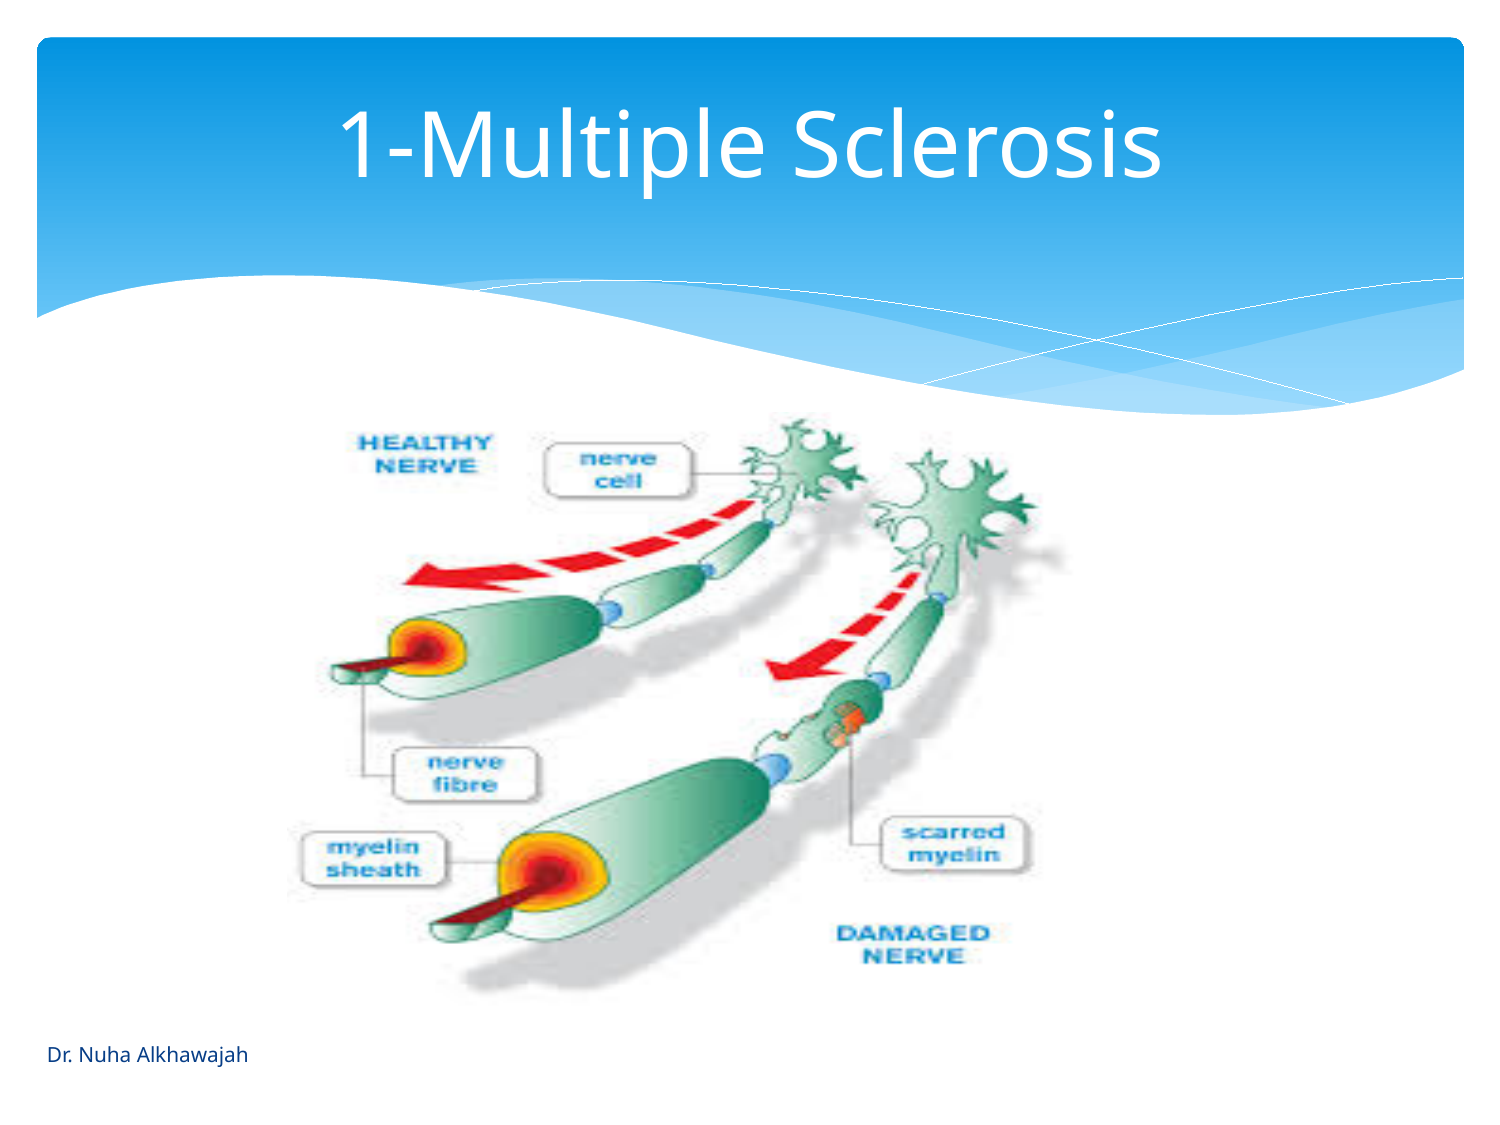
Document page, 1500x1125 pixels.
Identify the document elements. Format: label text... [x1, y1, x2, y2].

picture [287, 412, 1101, 1013]
title 1-Multiple Sclerosis [75, 37, 1425, 243]
footer Dr. Nuha Alkhawajah [31, 1025, 653, 1086]
